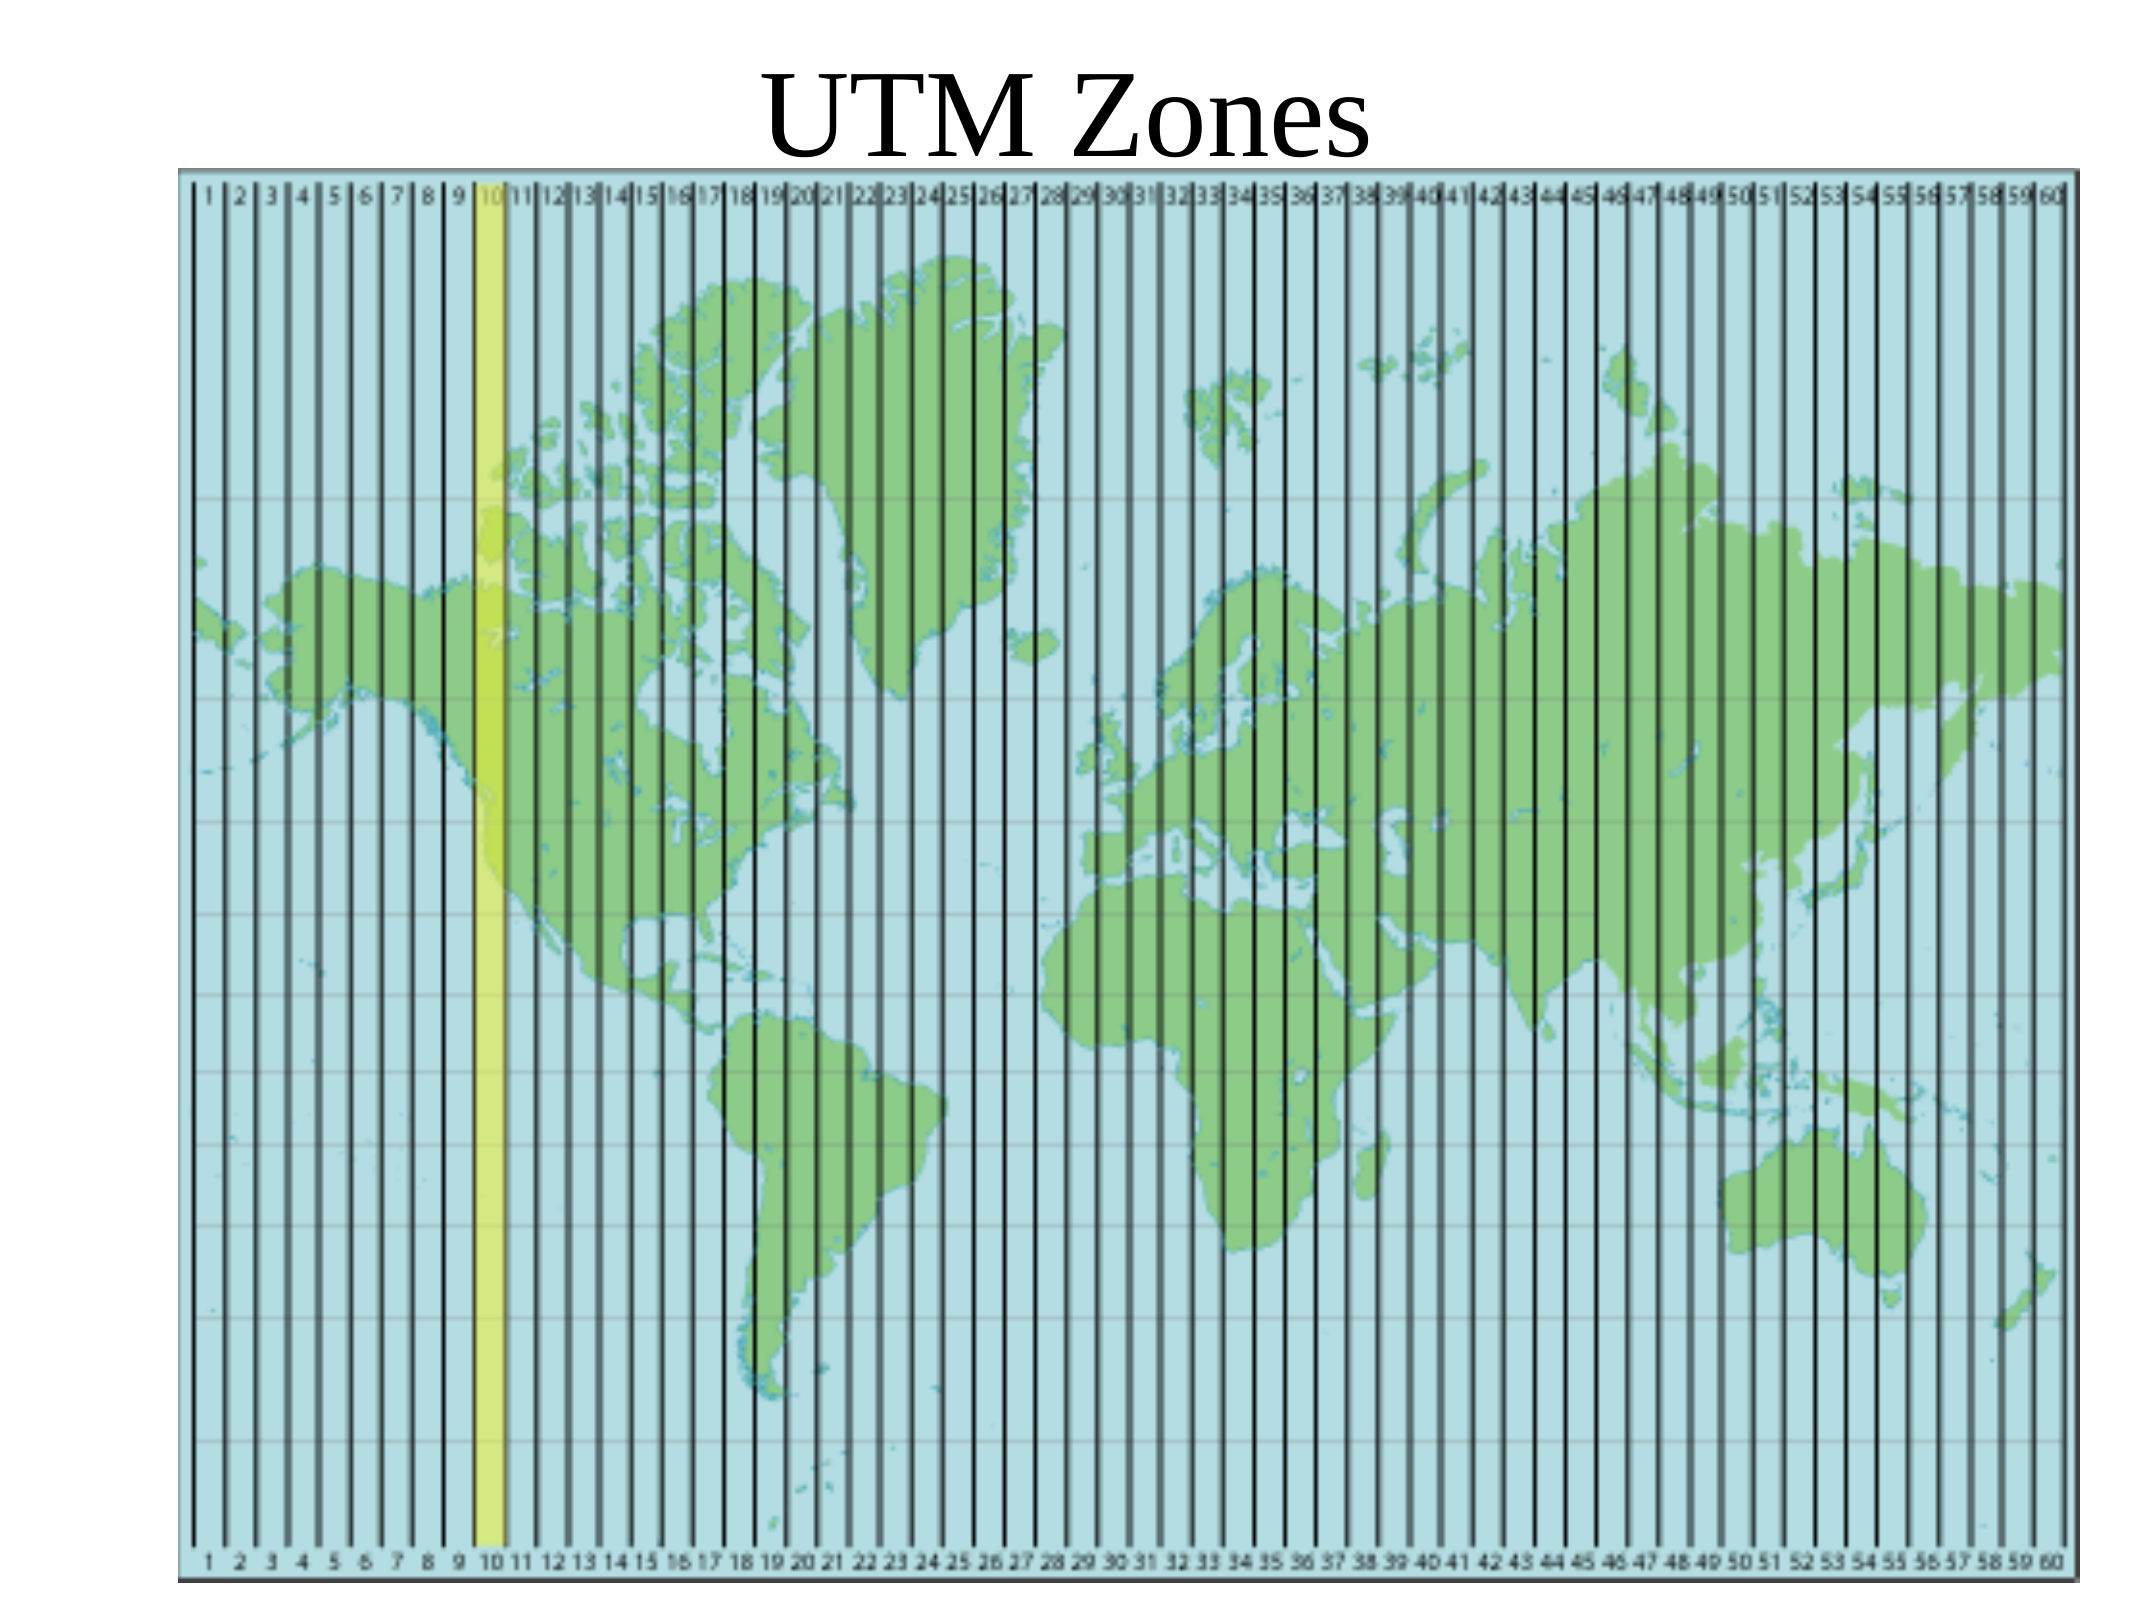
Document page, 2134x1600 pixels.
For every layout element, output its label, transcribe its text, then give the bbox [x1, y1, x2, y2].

picture [178, 168, 2081, 1583]
title UTM Zones [159, 0, 1974, 214]
